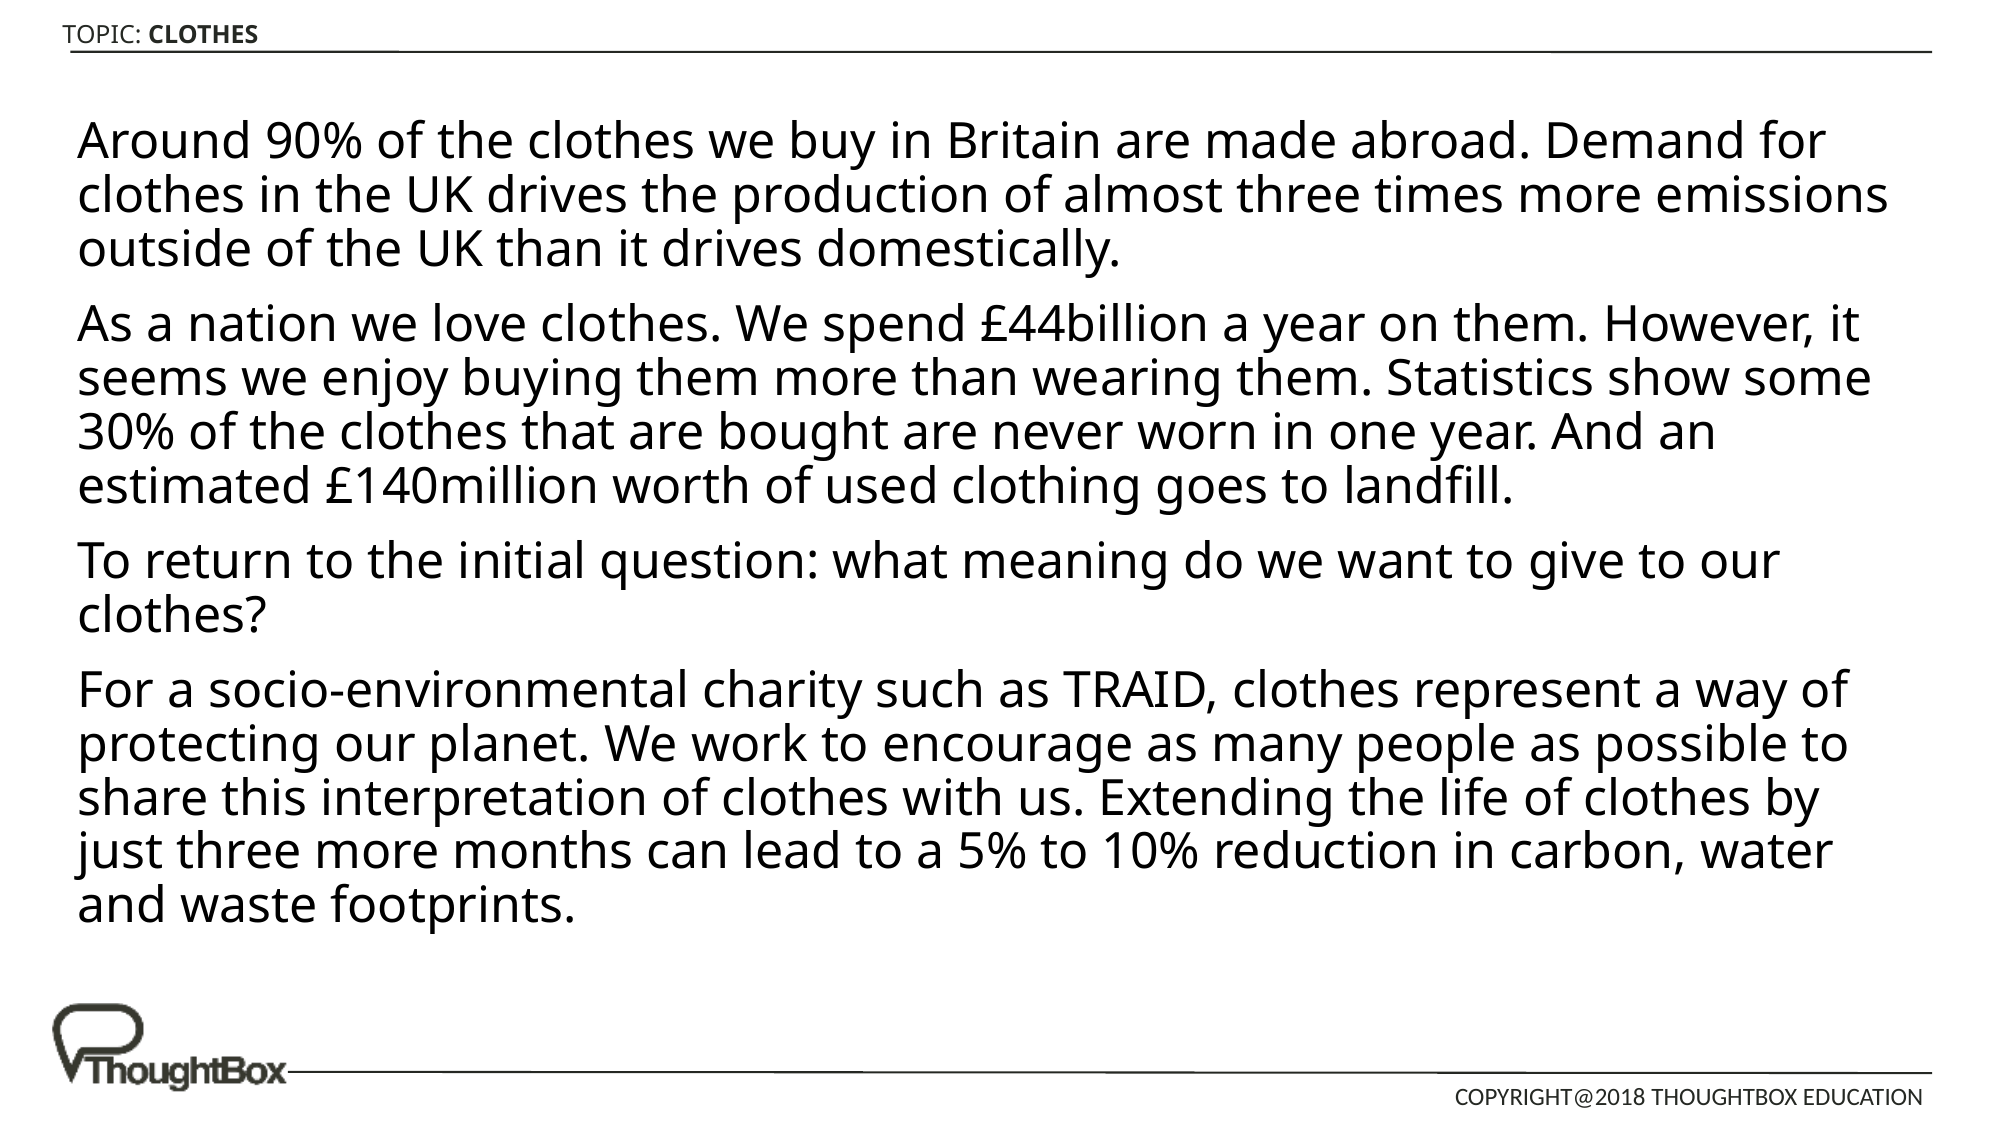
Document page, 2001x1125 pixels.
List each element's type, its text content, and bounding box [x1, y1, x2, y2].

list Around 90% of the clothes we buy in Britain are made abroad. Demand for clothes in the UK drives the production of almost three times more emissions outside of the UK than it drives domestically. As a nation we love clothes. We spend £44billion a year on them. However, it seems we enjoy buying them more than wearing them. Statistics show some 30% of the clothes that are bought are never worn in one year. And an estimated £140million worth of used clothing goes to landfill. To return to the initial question: what meaning do we want to give to our clothes? For a socio-environmental charity such as TRAID, clothes represent a way of protecting our planet. We work to encourage as many people as possible to share this interpretation of clothes with us. Extending the life of clothes by just three more months can lead to a 5% to 10% reduction in carbon, water and waste footprints. [62, 108, 1935, 1014]
footer [0, 1042, 675, 1103]
picture [51, 1002, 288, 1042]
